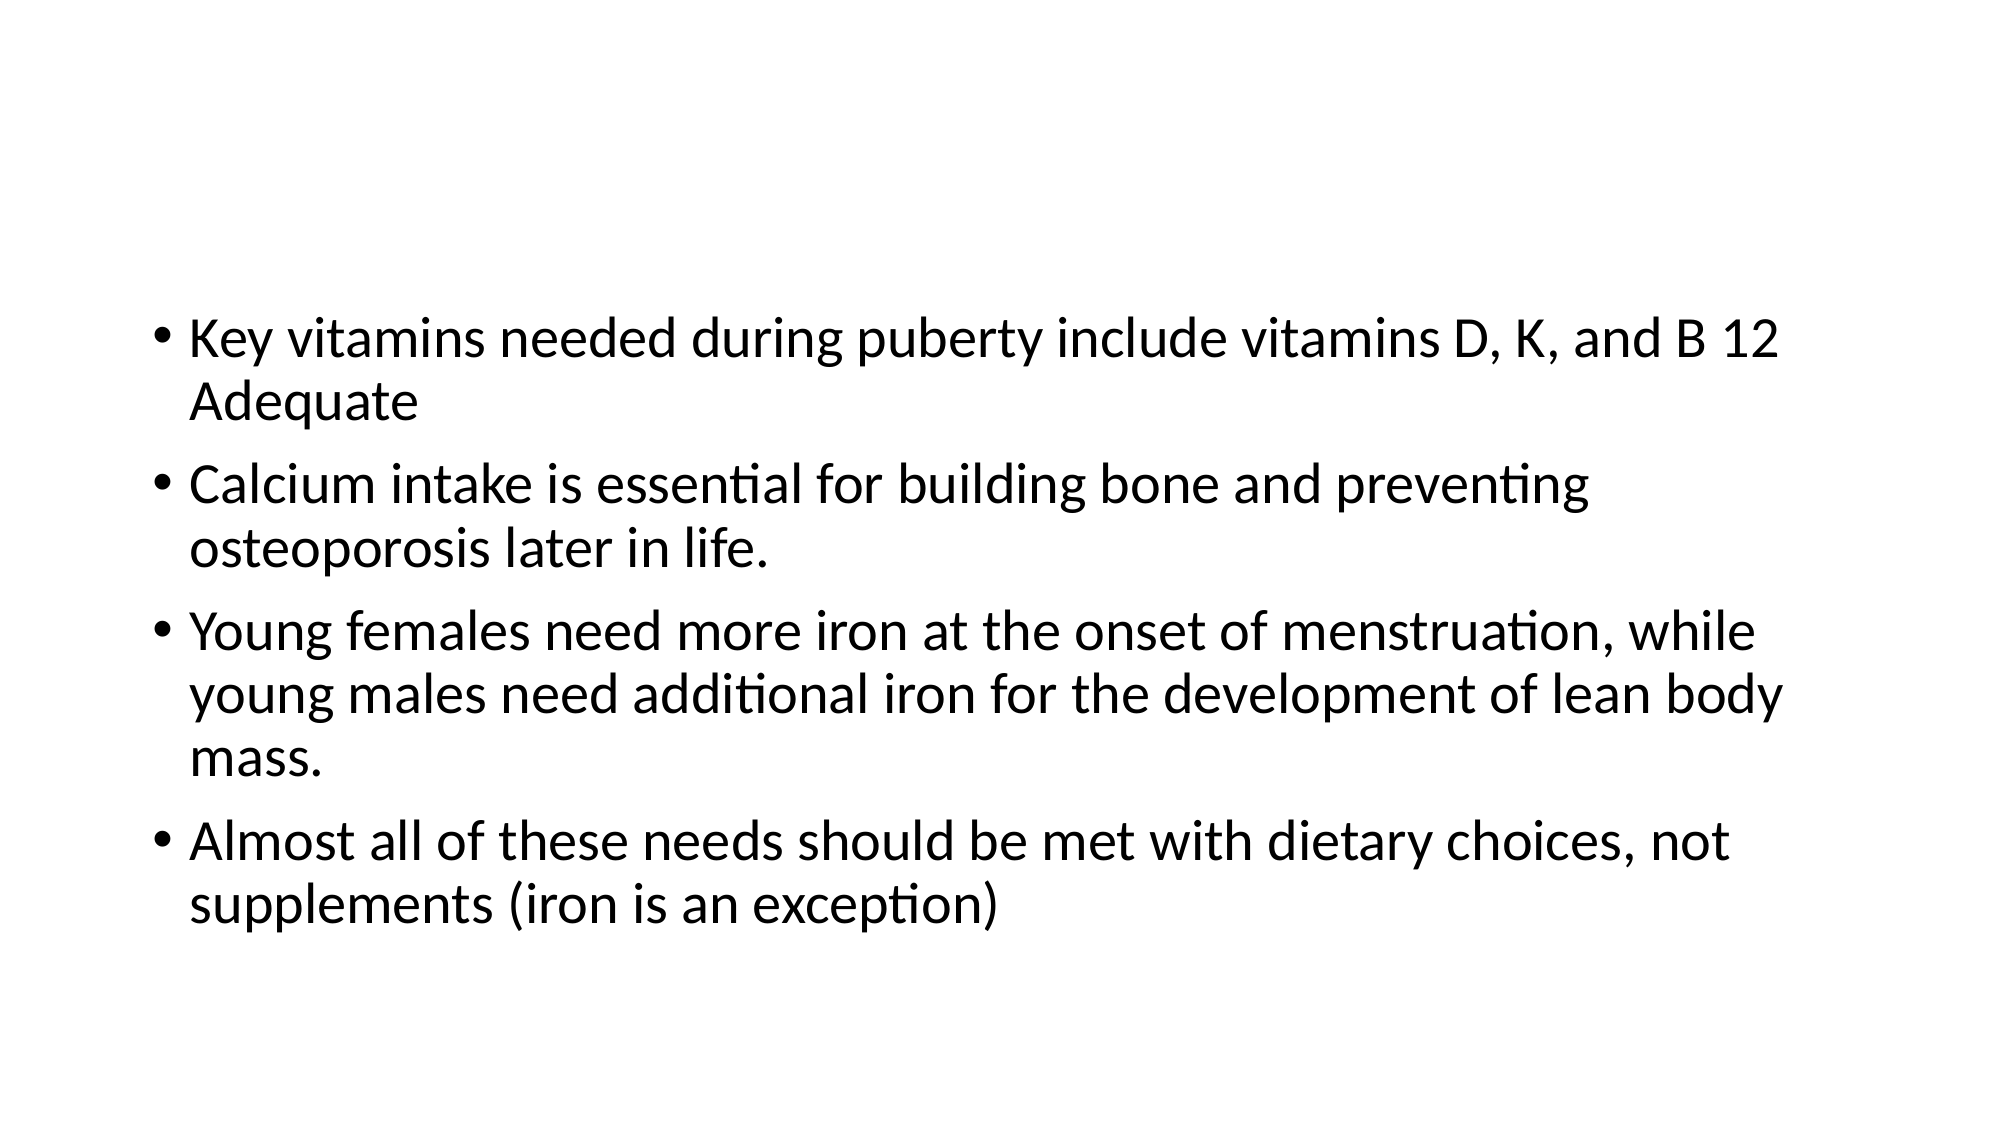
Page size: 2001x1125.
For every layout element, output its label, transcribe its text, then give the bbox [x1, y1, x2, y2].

list Key vitamins needed during puberty include vitamins D, K, and B 12 Adequate Calcium intake is essential for building bone and preventing osteoporosis later in life. Young females need more iron at the onset of menstruation, while young males need additional iron for the development of lean body mass. Almost all of these needs should be met with dietary choices, not supplements (iron is an exception) [137, 299, 1863, 1014]
